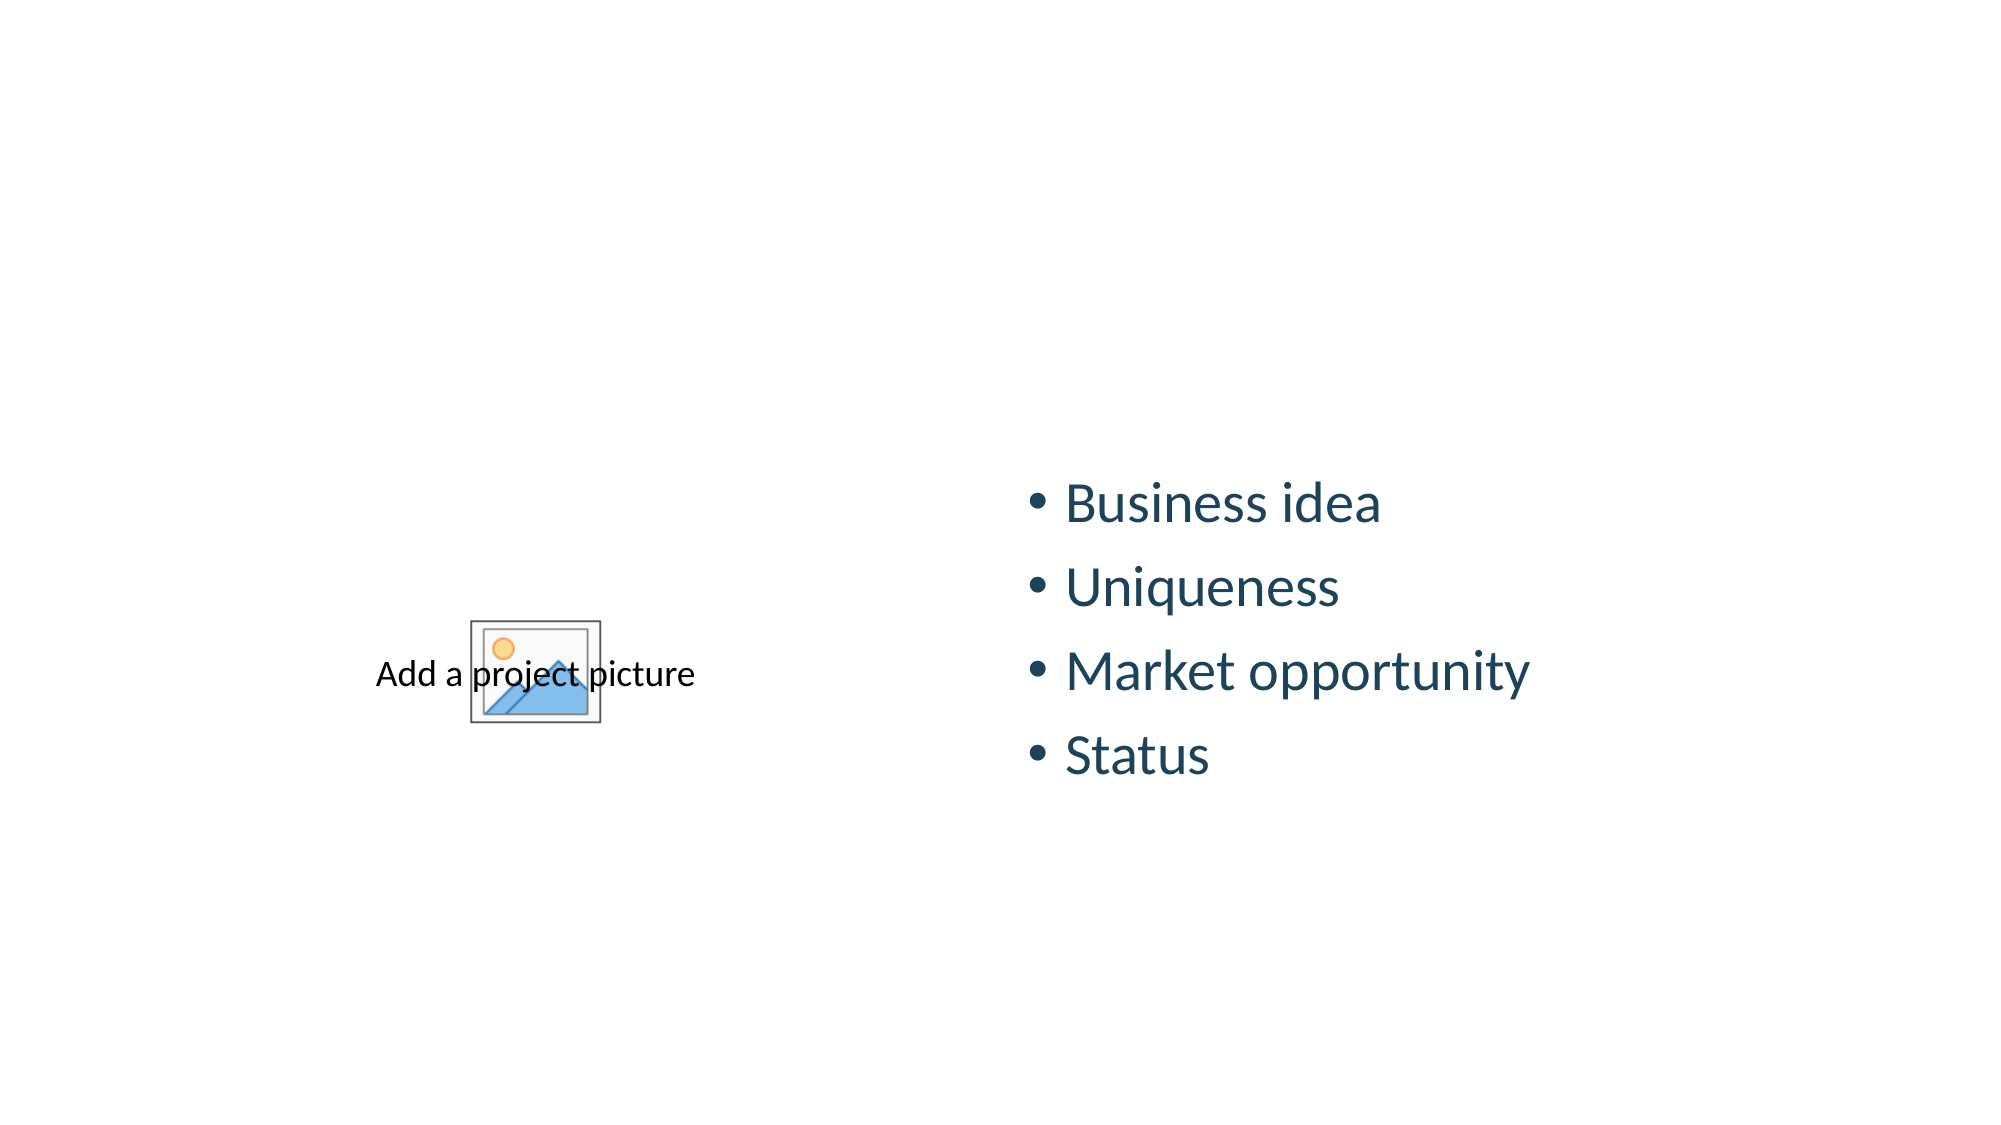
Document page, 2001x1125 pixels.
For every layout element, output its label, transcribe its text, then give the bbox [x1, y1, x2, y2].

list Business idea Uniqueness Market opportunity Status [1012, 255, 1916, 1088]
picture [84, 255, 988, 1088]
